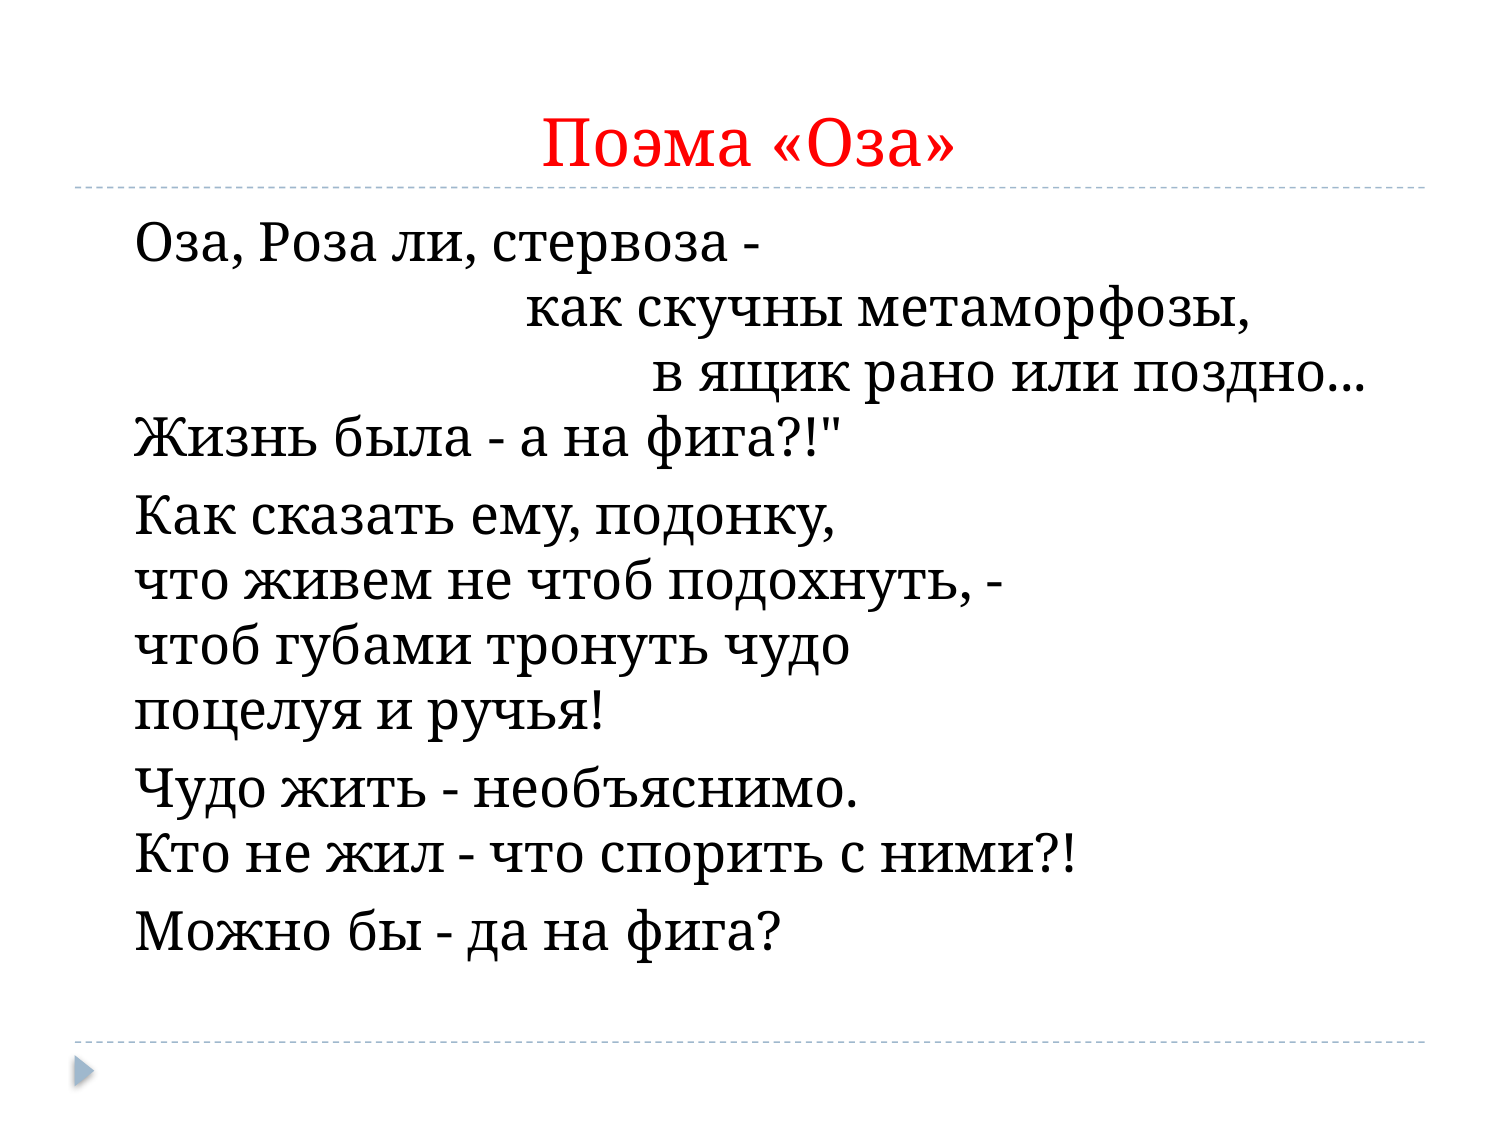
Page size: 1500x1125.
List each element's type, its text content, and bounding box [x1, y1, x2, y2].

title Поэма «Оза» [75, 24, 1425, 188]
list Оза, Роза ли, стервоза - как скучны метаморфозы, в ящик рано или поздно... Жизнь была - а на фига?!" Как сказать ему, подонку, что живем не чтоб подохнуть, - чтоб губами тронуть чудо поцелуя и ручья! Чудо жить - необъяснимо. Кто не жил - что спорить с ними?! Можно бы - да на фига? [75, 200, 1425, 1010]
